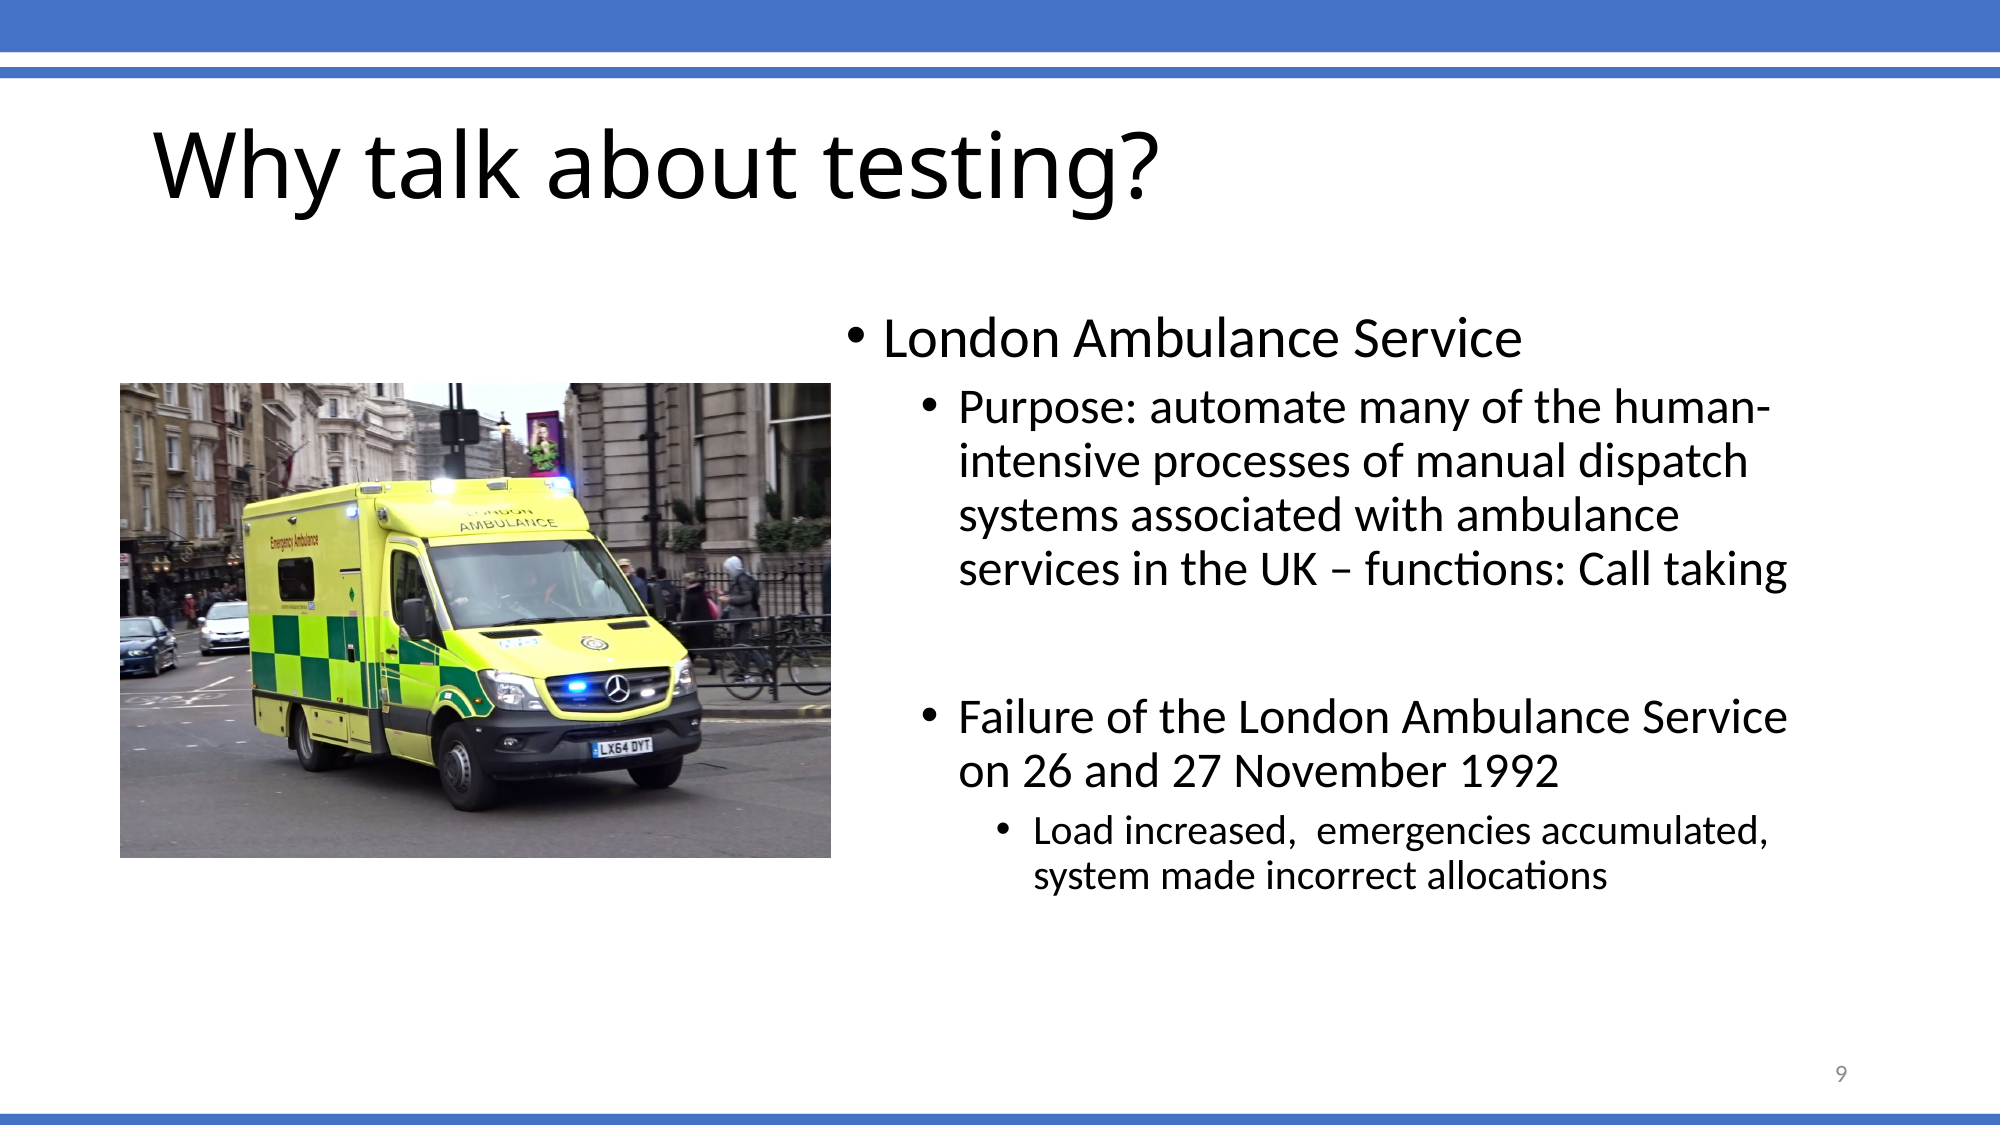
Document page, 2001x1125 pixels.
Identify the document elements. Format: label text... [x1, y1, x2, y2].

list London Ambulance Service Purpose: automate many of the human-intensive processes of manual dispatch systems associated with ambulance services in the UK – functions: Call taking Failure of the London Ambulance Service on 26 and 27 November 1992 Load increased, emergencies accumulated, system made incorrect allocations [830, 299, 1863, 1014]
title Why talk about testing? [137, 59, 1863, 278]
picture [120, 383, 831, 858]
slide_number 9 [1412, 1042, 1863, 1103]
